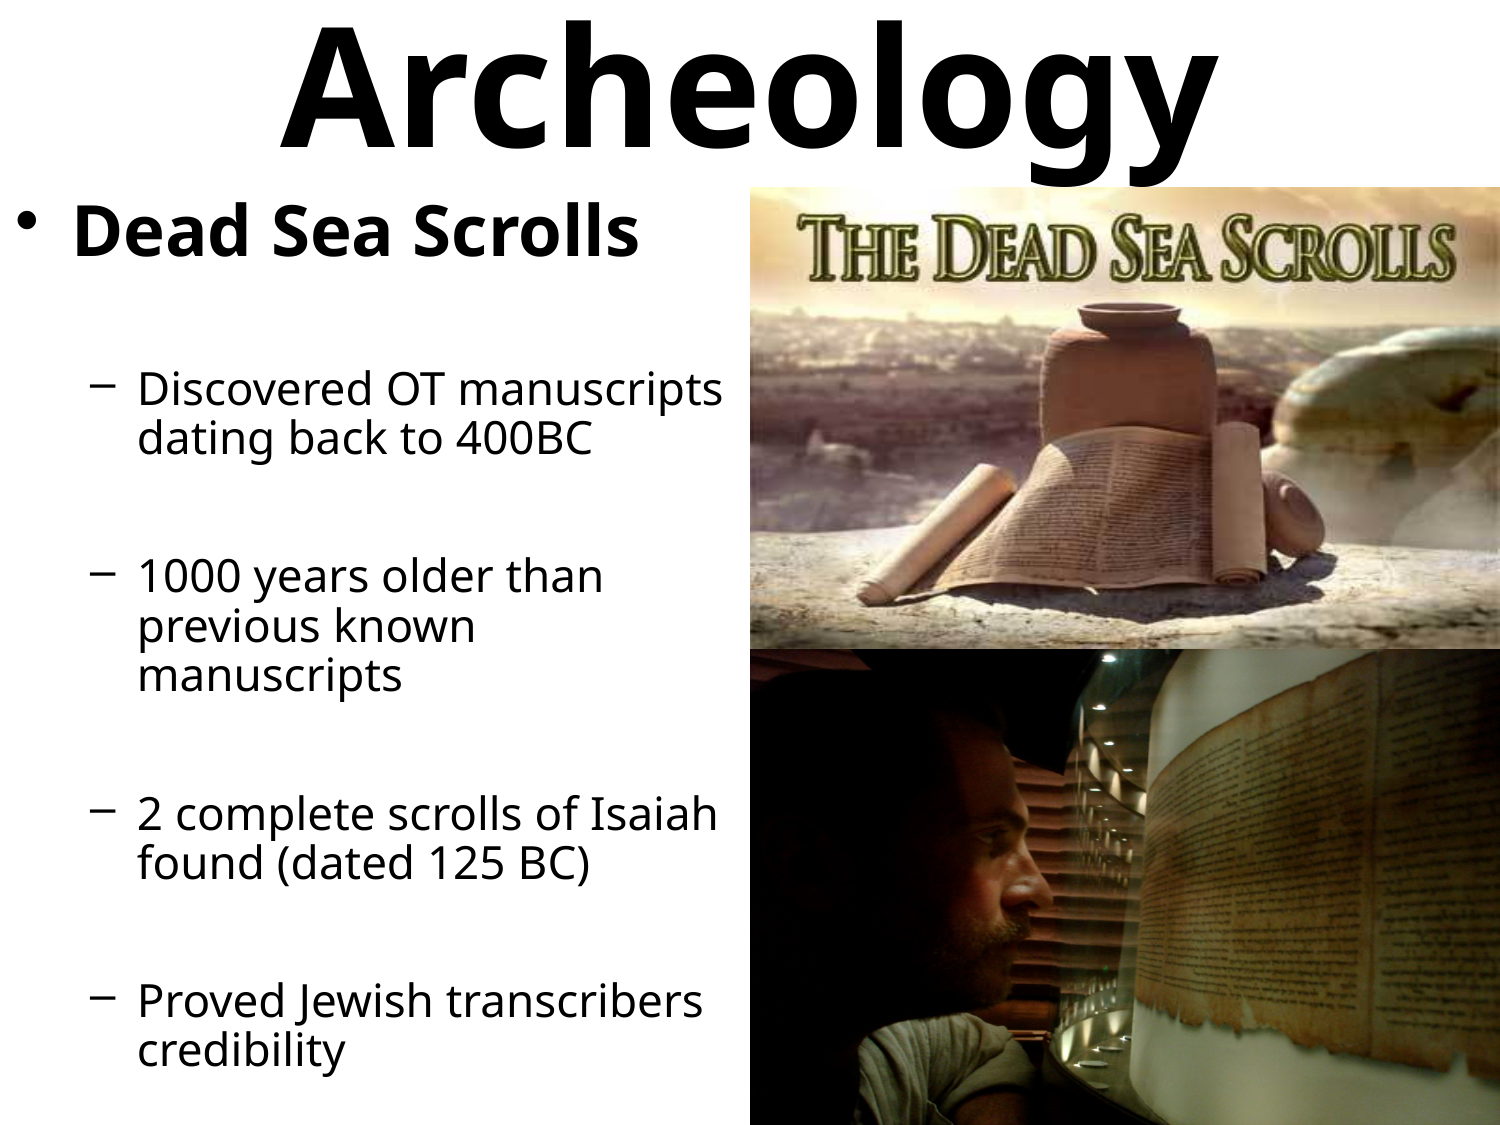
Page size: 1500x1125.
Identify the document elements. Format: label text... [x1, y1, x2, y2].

list Dead Sea Scrolls Discovered OT manuscripts dating back to 400BC 1000 years older than previous known manuscripts 2 complete scrolls of Isaiah found (dated 125 BC) Proved Jewish transcribers credibility [0, 187, 747, 1125]
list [749, 187, 1500, 649]
picture [749, 649, 1500, 1125]
title Archeology [0, 0, 1500, 163]
